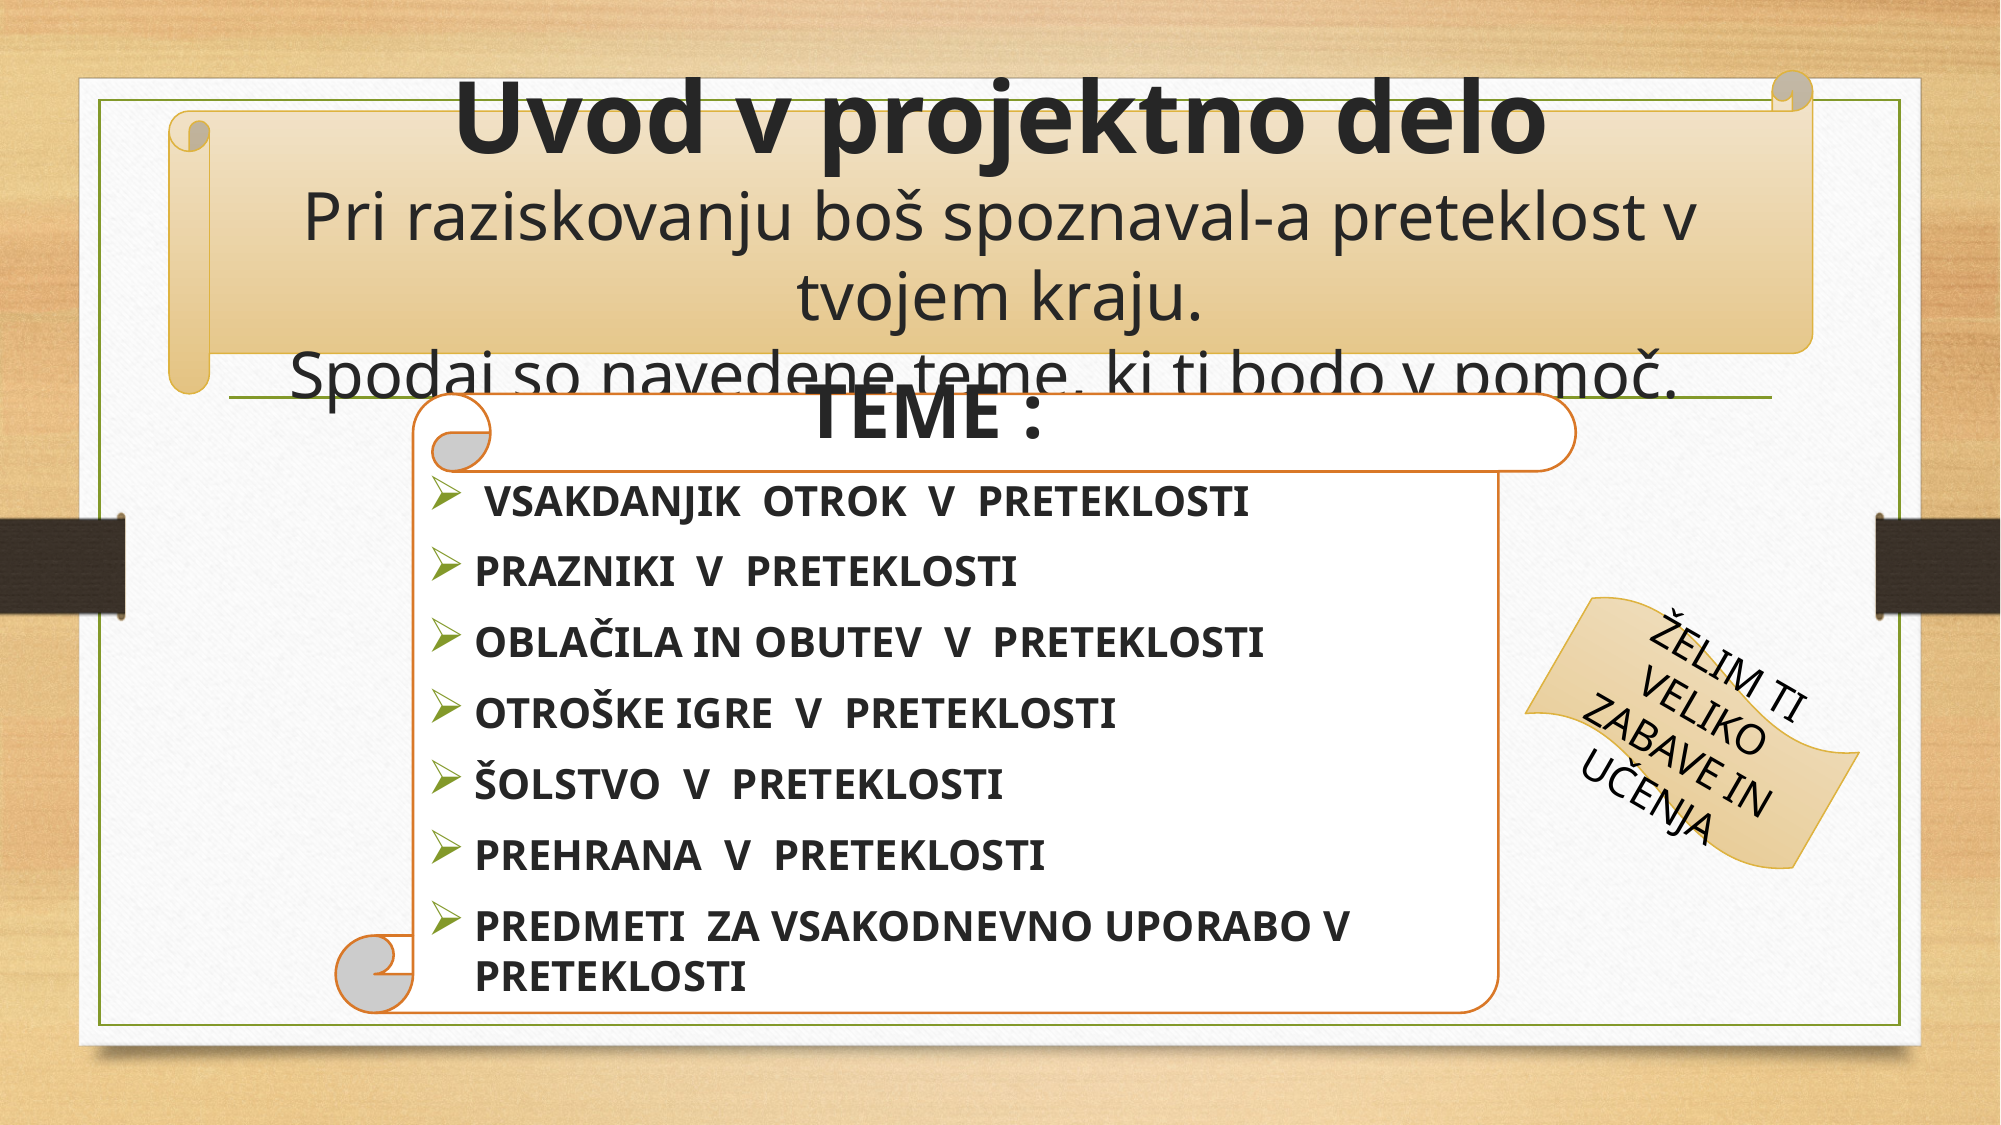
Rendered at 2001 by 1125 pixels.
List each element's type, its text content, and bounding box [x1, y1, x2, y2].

text_box ŽELIM TI VELIKO ZABAVE IN UČENJA [1524, 596, 1860, 870]
text_box TEME : VSAKDANJIK OTROK V PRETEKLOSTI PRAZNIKI V PRETEKLOSTI OBLAČILA IN OBUTEV V PRETEKLOSTI OTROŠKE IGRE V PRETEKLOSTI ŠOLSTVO V PRETEKLOSTI PREHRANA V PRETEKLOSTI PREDMETI ZA VSAKODNEVNO UPORABO V PRETEKLOSTI [334, 392, 1578, 1015]
text_box Uvod v projektno delo Pri raziskovanju boš spoznaval-a preteklost v tvojem kraju. Spodaj so navedene teme, ki ti bodo v pomoč. [168, 69, 1814, 395]
picture [0, 0, 2001, 1125]
title [212, 355, 1788, 375]
